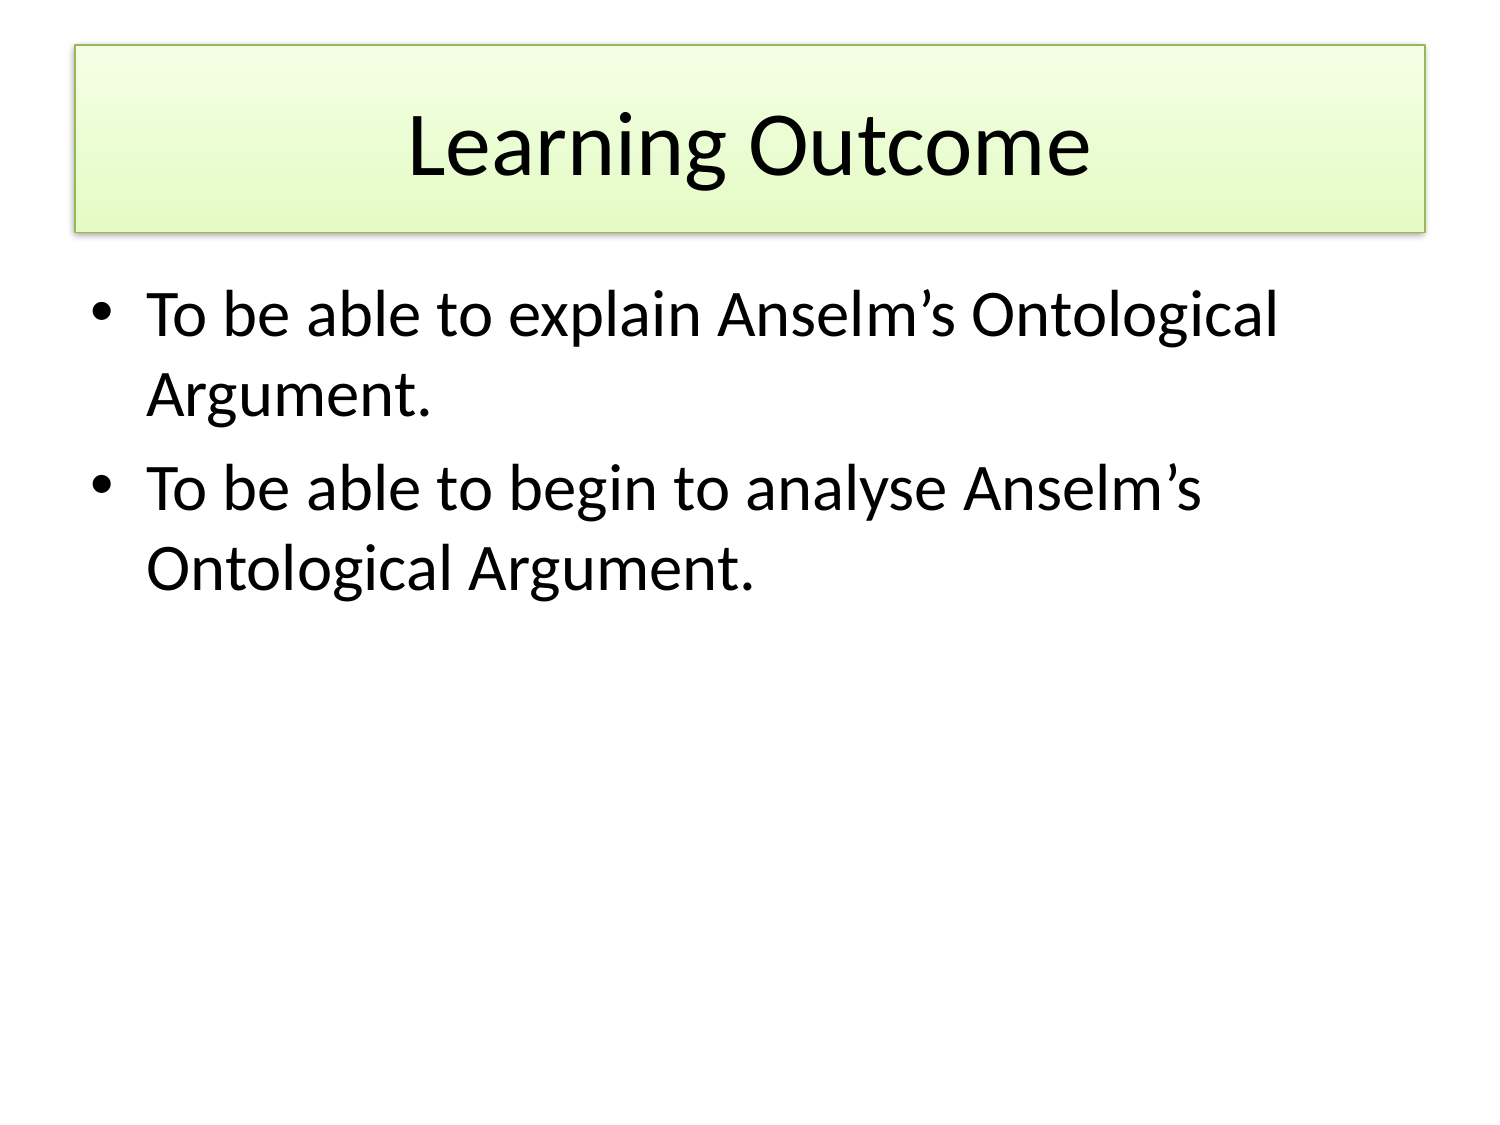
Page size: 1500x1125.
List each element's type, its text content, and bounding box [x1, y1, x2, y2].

title Learning Outcome [74, 44, 1426, 233]
list To be able to explain Anselm’s Ontological Argument. To be able to begin to analyse Anselm’s Ontological Argument. [75, 262, 1425, 1005]
